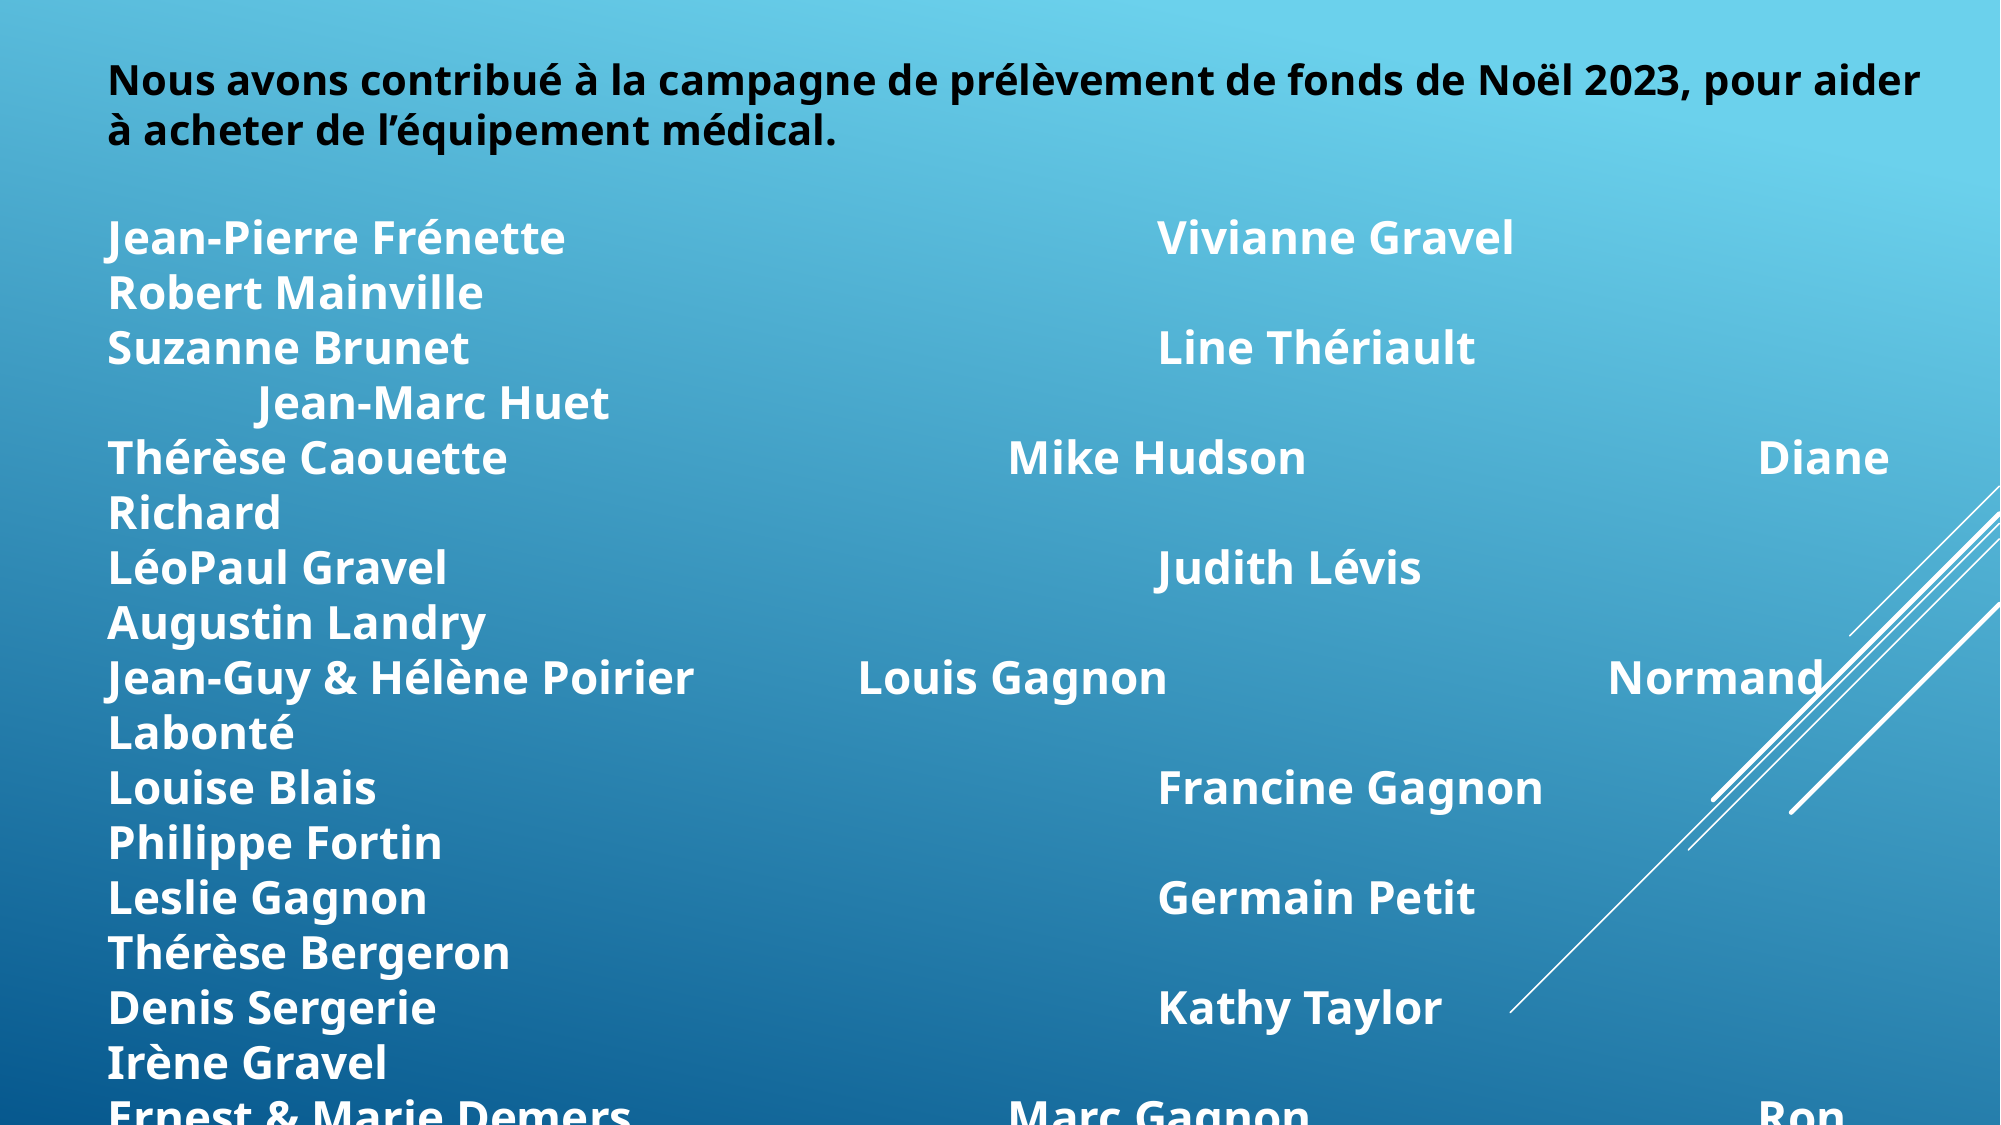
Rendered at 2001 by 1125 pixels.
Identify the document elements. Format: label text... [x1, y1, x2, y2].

text_box Nous avons contribué à la campagne de prélèvement de fonds de Noël 2023, pour aider à acheter de l’équipement médical. Jean-Pierre Frénette Vivianne Gravel Robert Mainville Suzanne Brunet Line Thériault Jean-Marc Huet Thérèse Caouette Mike Hudson Diane Richard LéoPaul Gravel Judith Lévis Augustin Landry Jean-Guy & Hélène Poirier Louis Gagnon Normand Labonté Louise Blais Francine Gagnon Philippe Fortin Leslie Gagnon Germain Petit Thérèse Bergeron Denis Sergerie Kathy Taylor Irène Gravel Ernest & Marie Demers Marc Gagnon Ron Lamothe Diane Richer Clément Desrochers Denis Contant Diane Bernier Sue & Claude Therrien Jean-Yves Marquis Lorraine & Jaqueline Marcoux Louise Priebe Gagnon Ethel Léonard Jeannine Bédard Jean-Louis Lévesque Roger & Janis Plourde Manon Boivin Waleston Labonté Gilles Daigle Josette Rockburn Lucette Bélanger Mona Bélanger [93, 46, 1958, 1125]
